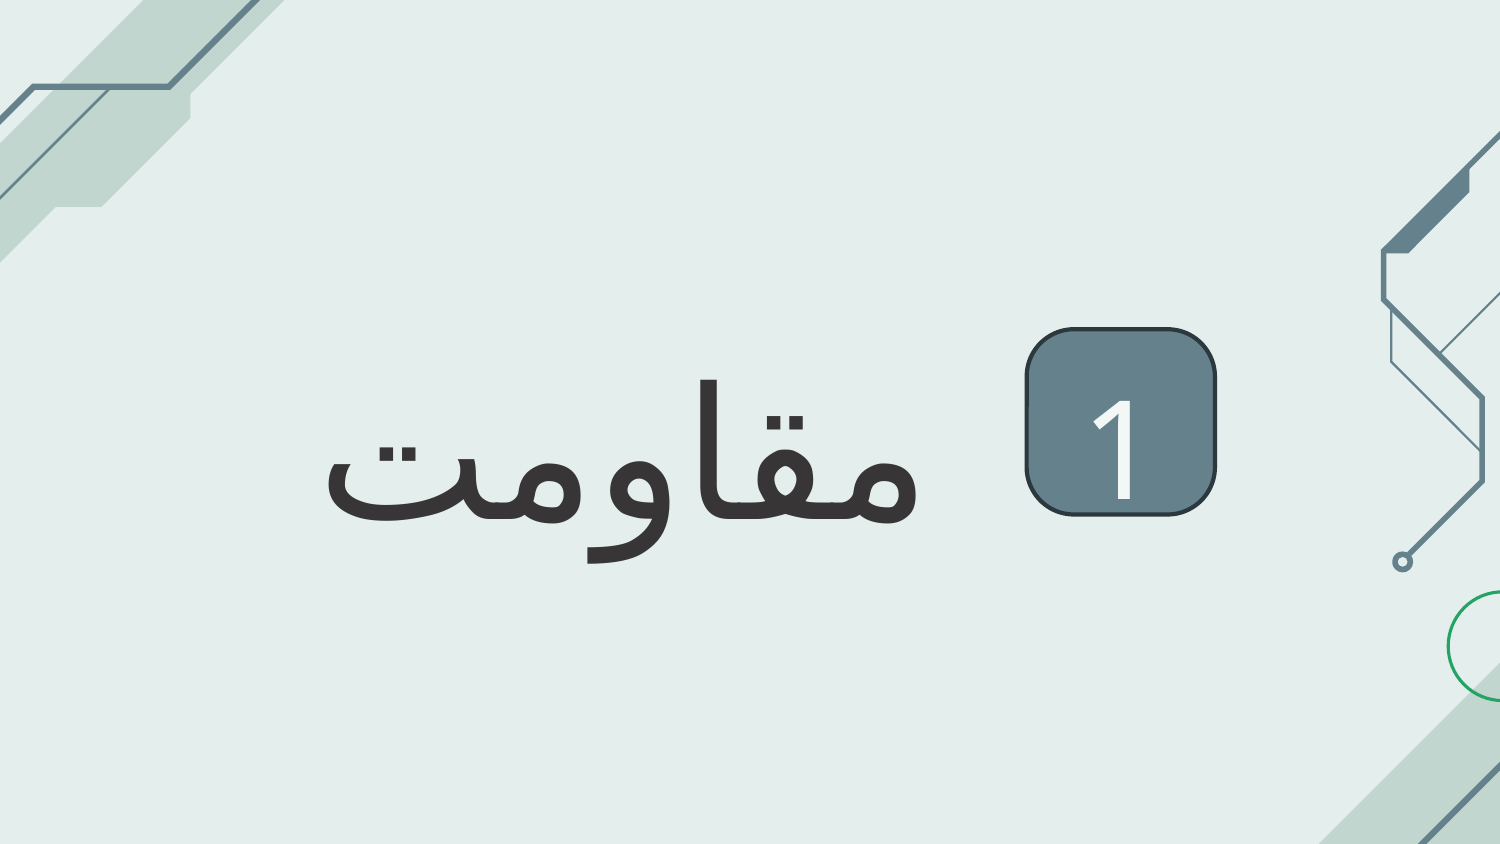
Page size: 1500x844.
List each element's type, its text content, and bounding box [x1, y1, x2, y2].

text_box 1 [1046, 354, 1195, 535]
text_box [1024, 327, 1218, 509]
text_box مقاومت [231, 329, 1017, 564]
